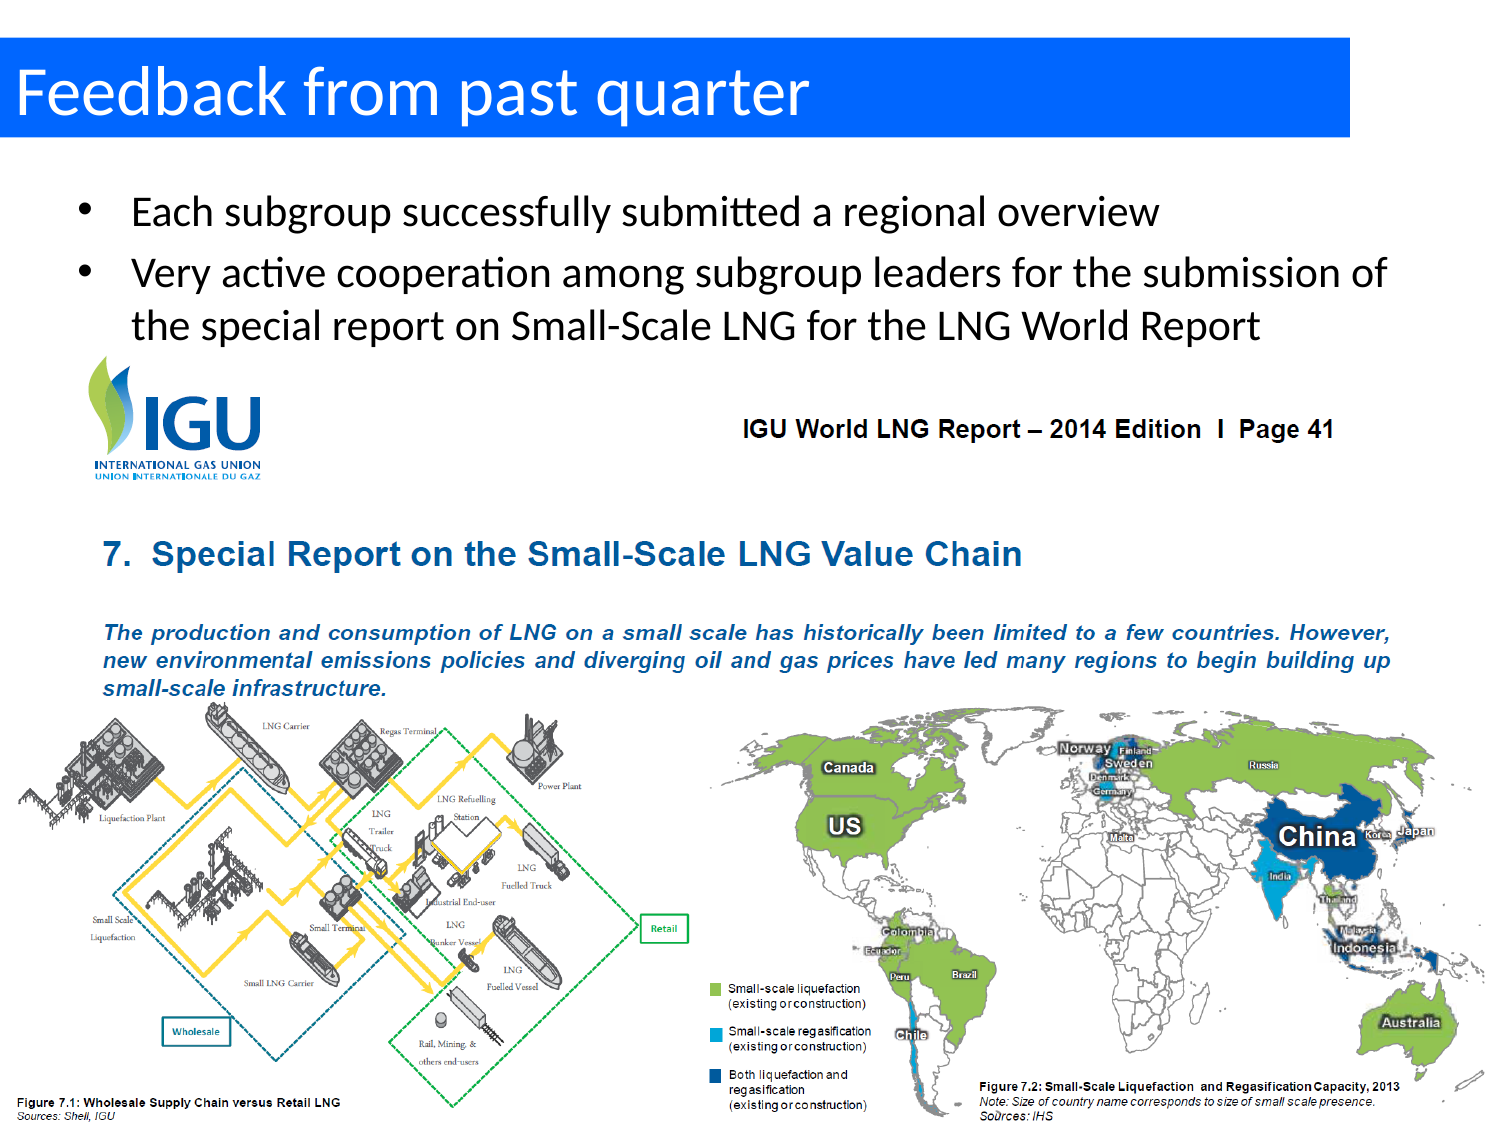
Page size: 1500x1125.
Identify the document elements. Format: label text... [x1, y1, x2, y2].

picture [0, 324, 1500, 1125]
title Feedback from past quarter [0, 37, 1350, 138]
list Each subgroup successfully submitted a regional overview Very active cooperation among subgroup leaders for the submission of the special report on Small-Scale LNG for the LNG World Report [62, 174, 1413, 323]
